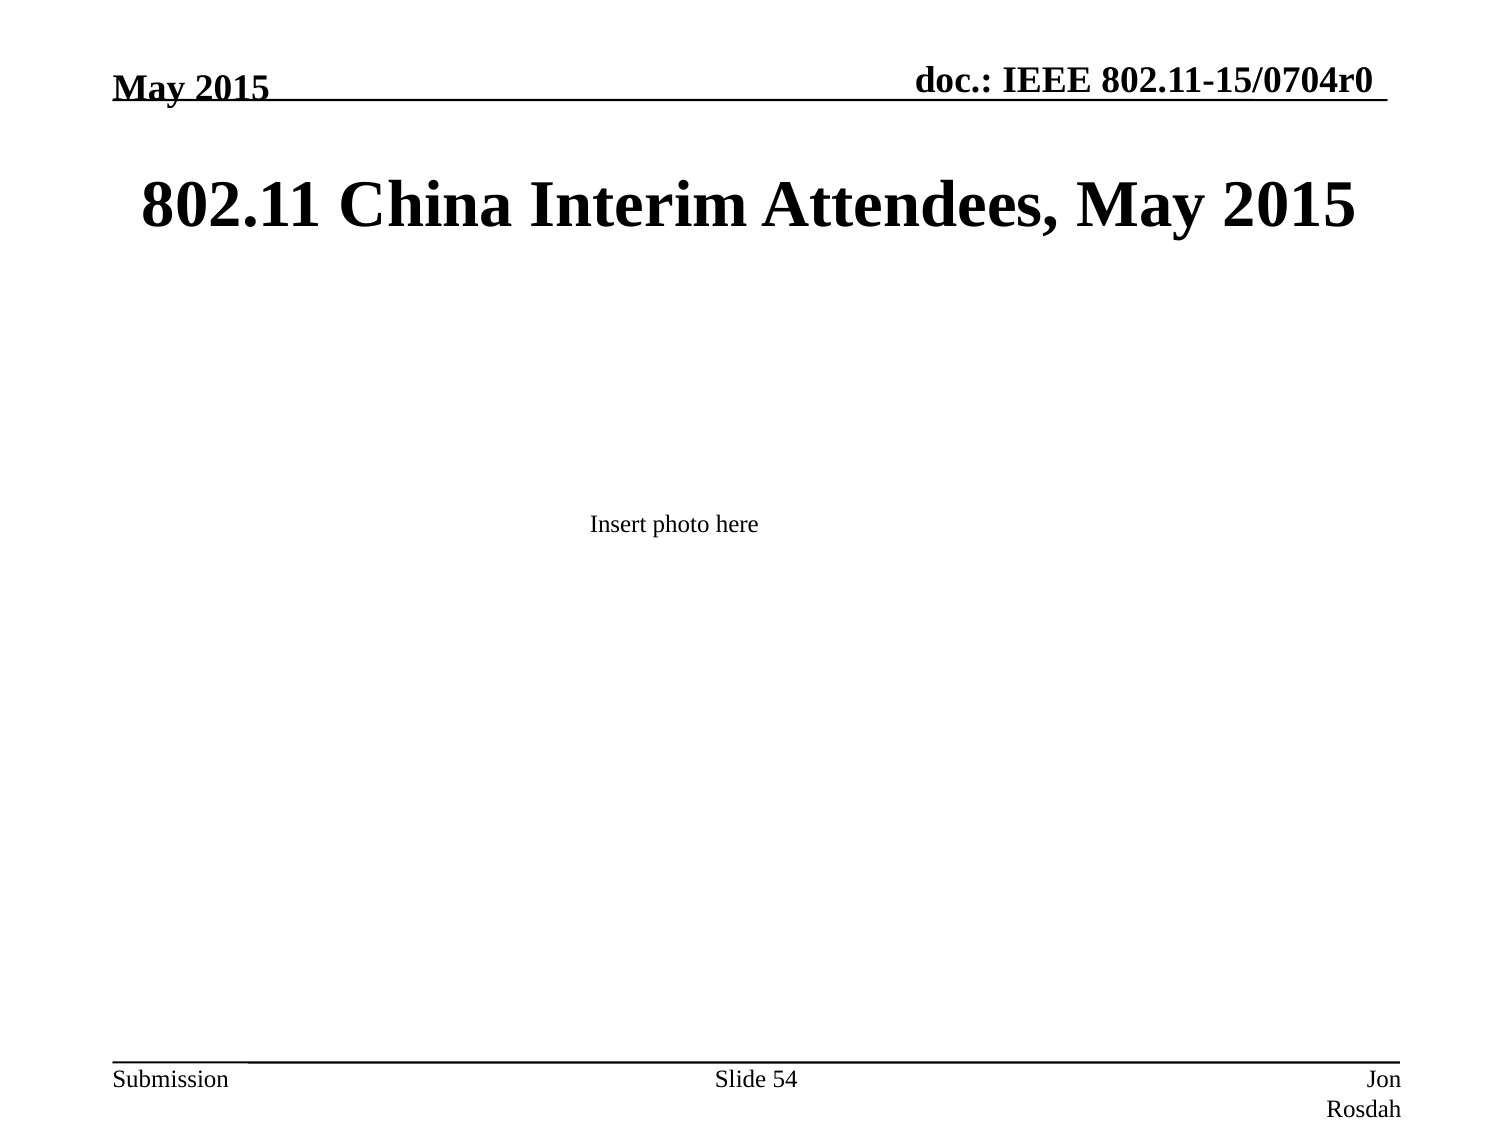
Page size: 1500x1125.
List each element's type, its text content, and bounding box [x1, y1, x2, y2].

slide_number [112, 62, 401, 109]
footer Jon Rosdahl, CSR [1324, 1061, 1402, 1093]
title 802.11 China Interim Attendees, May 2015 [112, 112, 1388, 288]
slide_number Slide 54 [712, 1061, 800, 1093]
text_box Insert photo here [574, 500, 888, 545]
